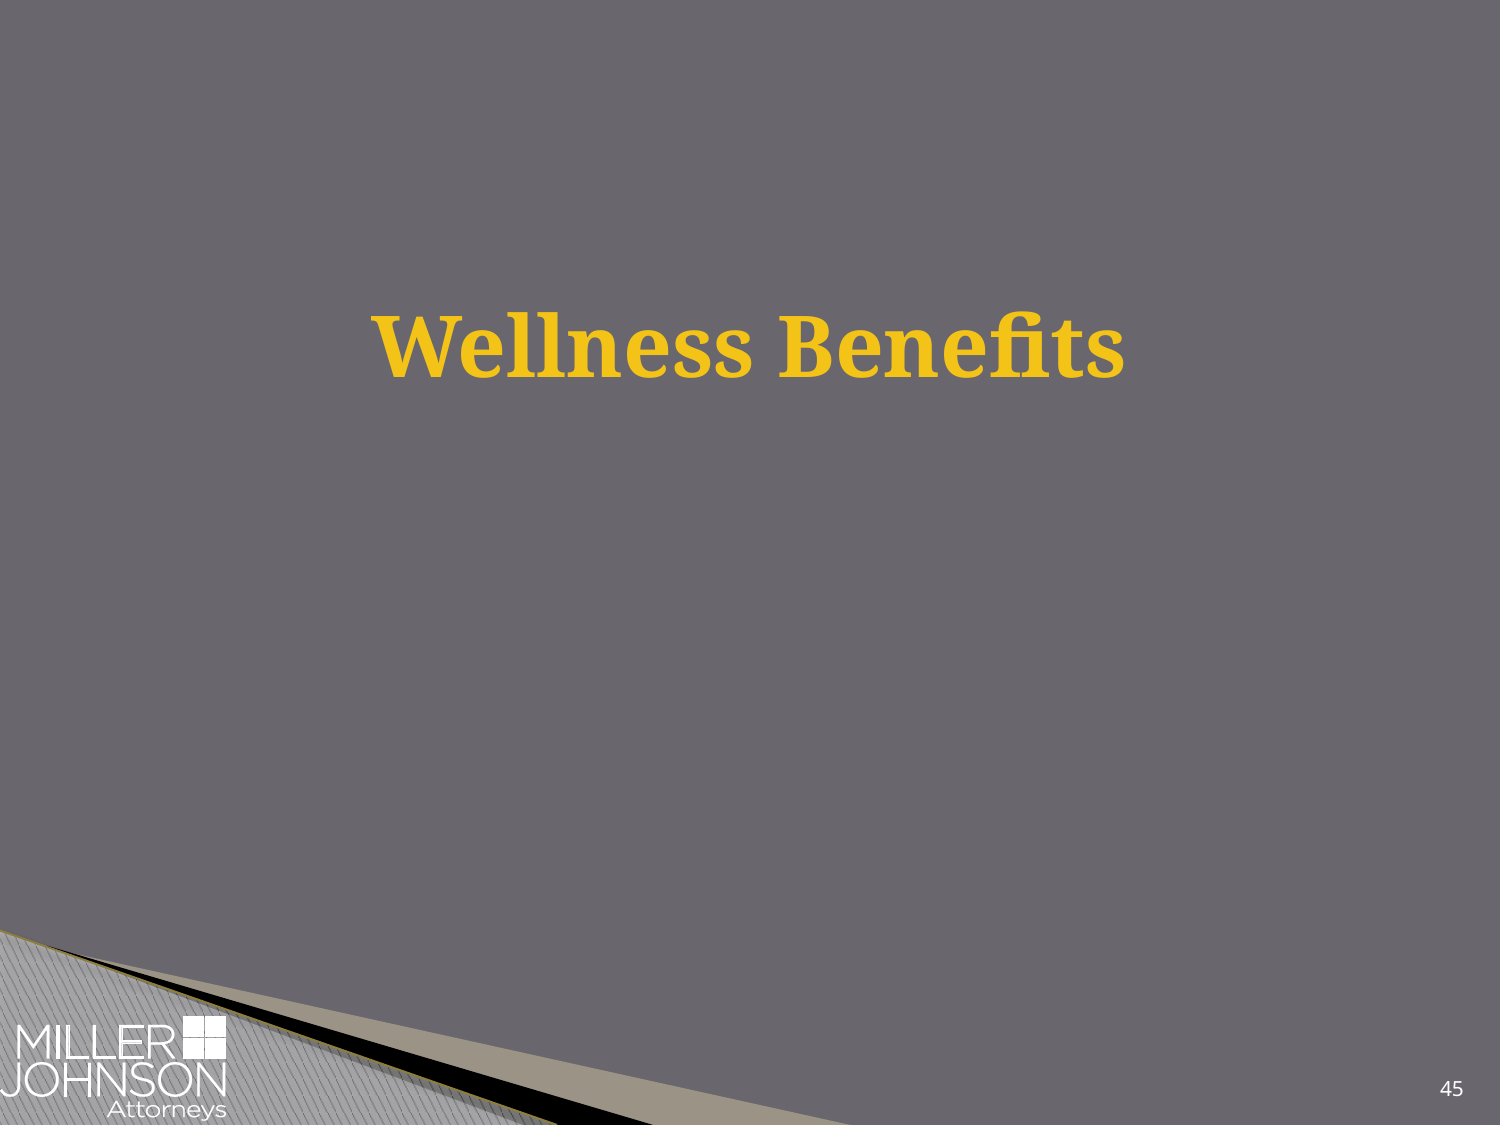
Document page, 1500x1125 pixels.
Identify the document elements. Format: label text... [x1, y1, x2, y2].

picture [142, 982, 551, 1125]
title Wellness Benefits [75, 249, 1425, 438]
slide_number 45 [1387, 1051, 1479, 1112]
